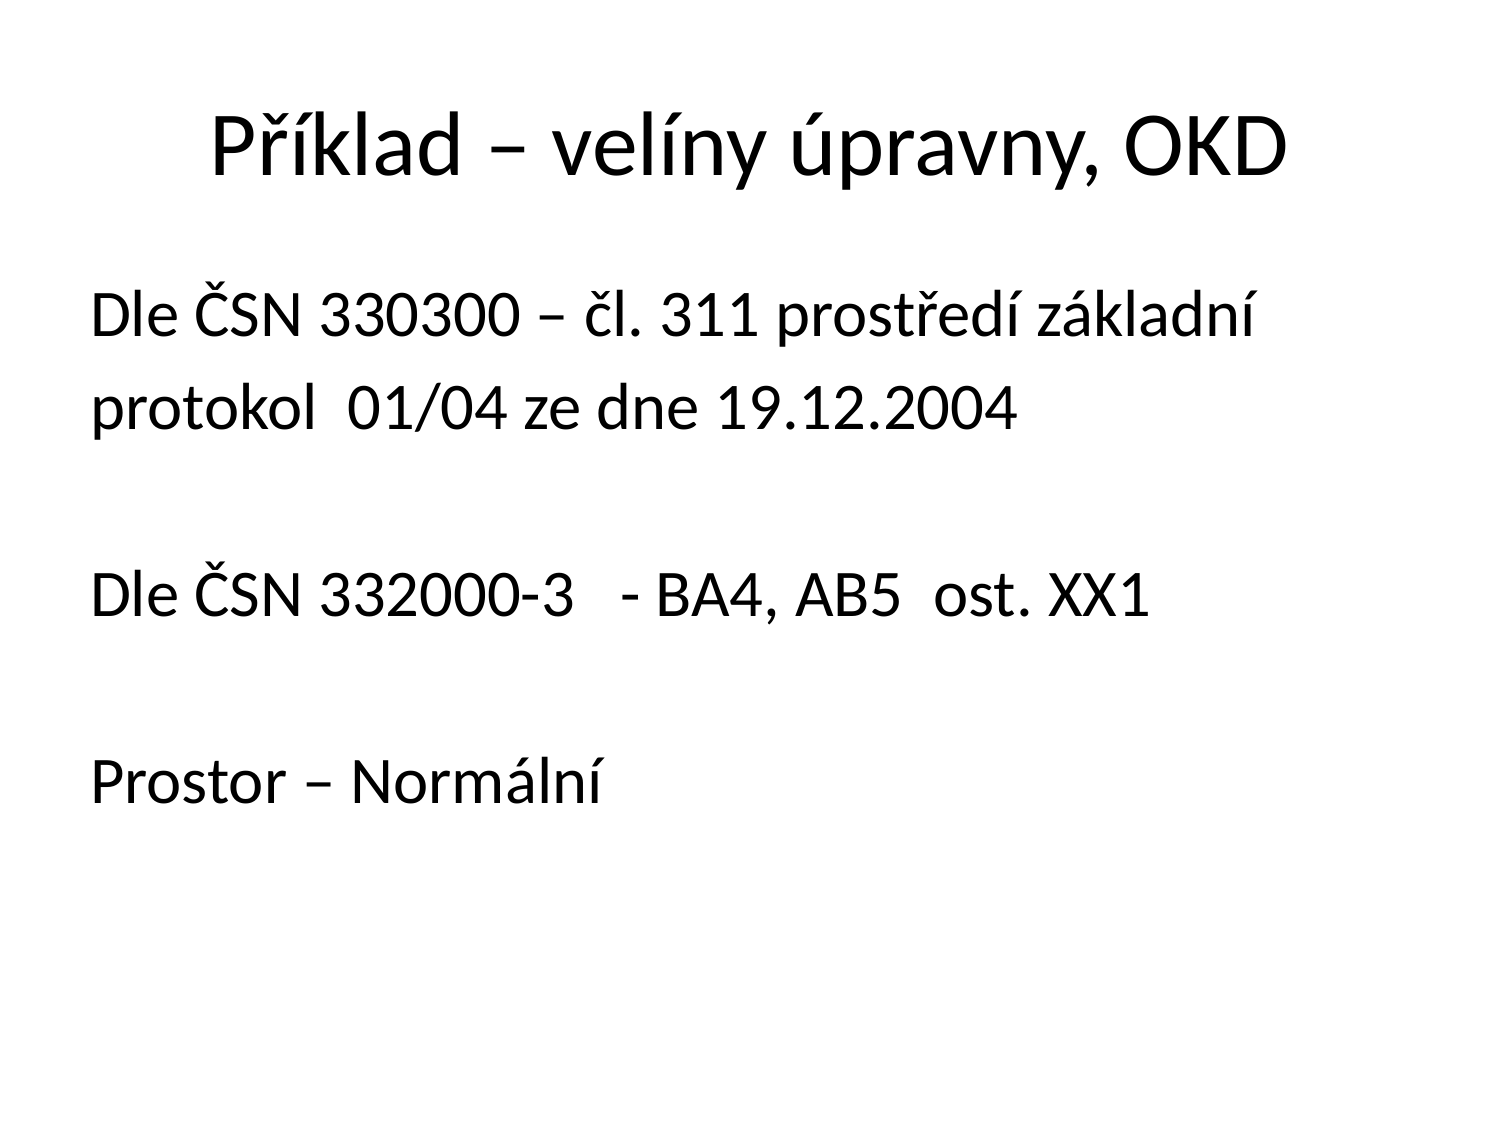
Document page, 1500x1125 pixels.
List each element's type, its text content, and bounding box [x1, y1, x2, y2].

list Dle ČSN 330300 – čl. 311 prostředí základní protokol 01/04 ze dne 19.12.2004 Dle ČSN 332000-3 - BA4, AB5 ost. XX1 Prostor – Normální [75, 262, 1425, 1005]
title Příklad – velíny úpravny, OKD [75, 45, 1425, 233]
